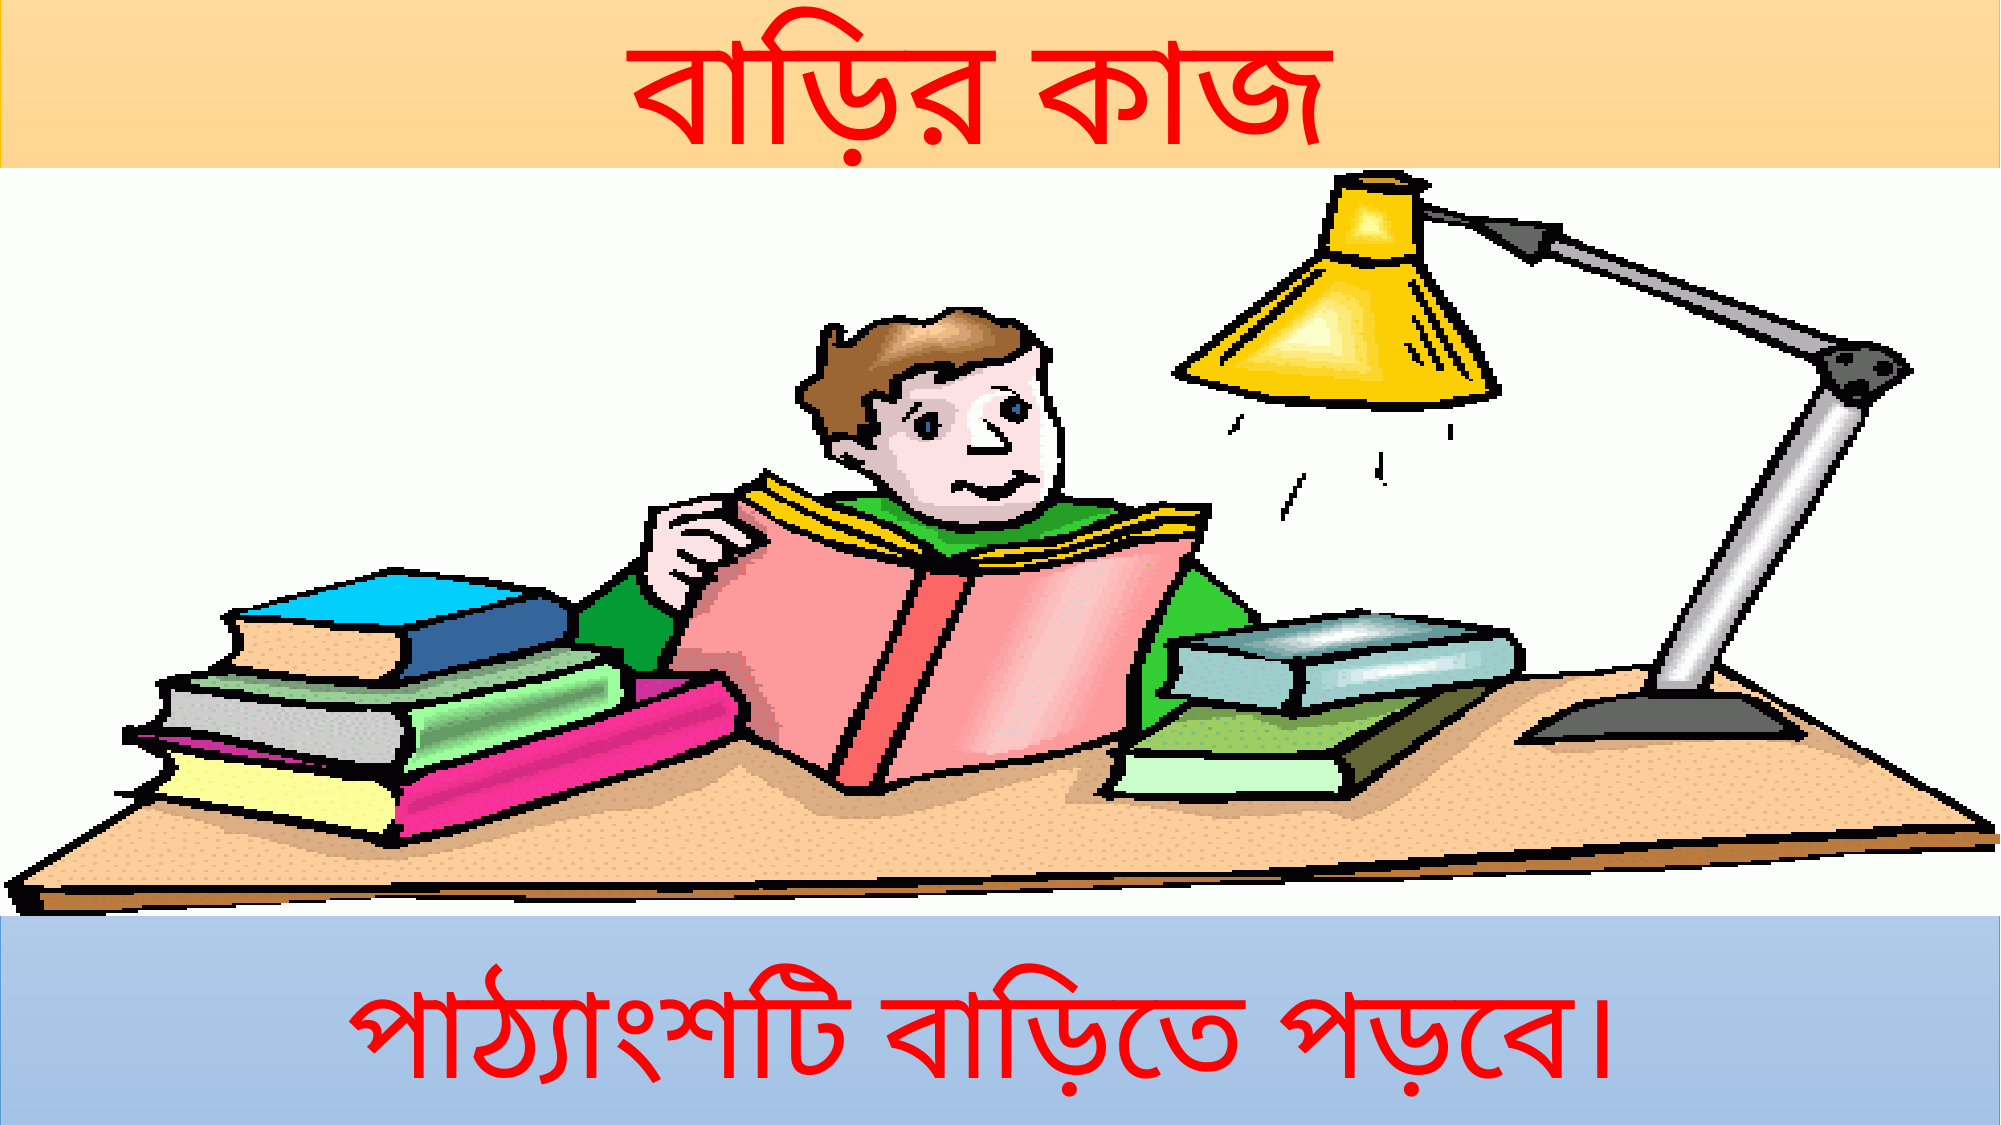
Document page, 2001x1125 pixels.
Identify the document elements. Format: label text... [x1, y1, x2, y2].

text_box পাঠ্যাংশটি বাড়িতে পড়বে। [0, 916, 2000, 1125]
text_box বাড়ির কাজ [0, 0, 2000, 168]
picture [0, 168, 2000, 916]
